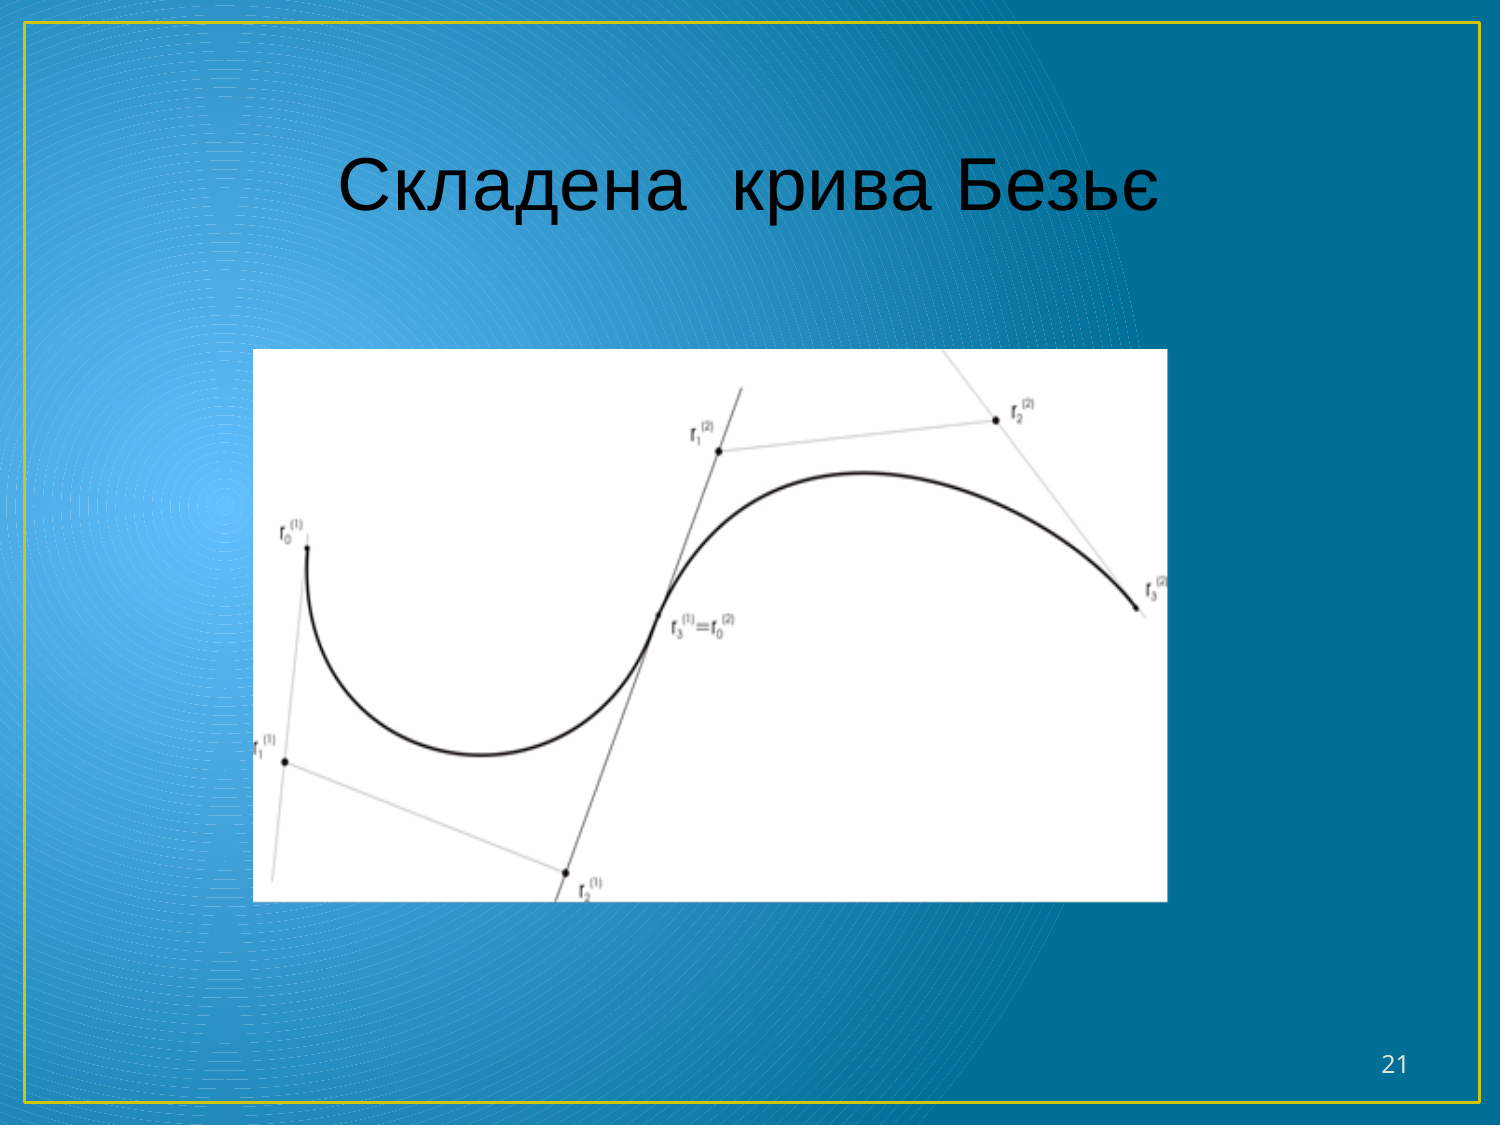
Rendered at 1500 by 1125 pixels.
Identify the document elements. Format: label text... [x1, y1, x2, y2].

title Складена крива Безьє [75, 45, 1425, 233]
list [253, 349, 1170, 906]
slide_number 21 [1074, 1035, 1425, 1096]
